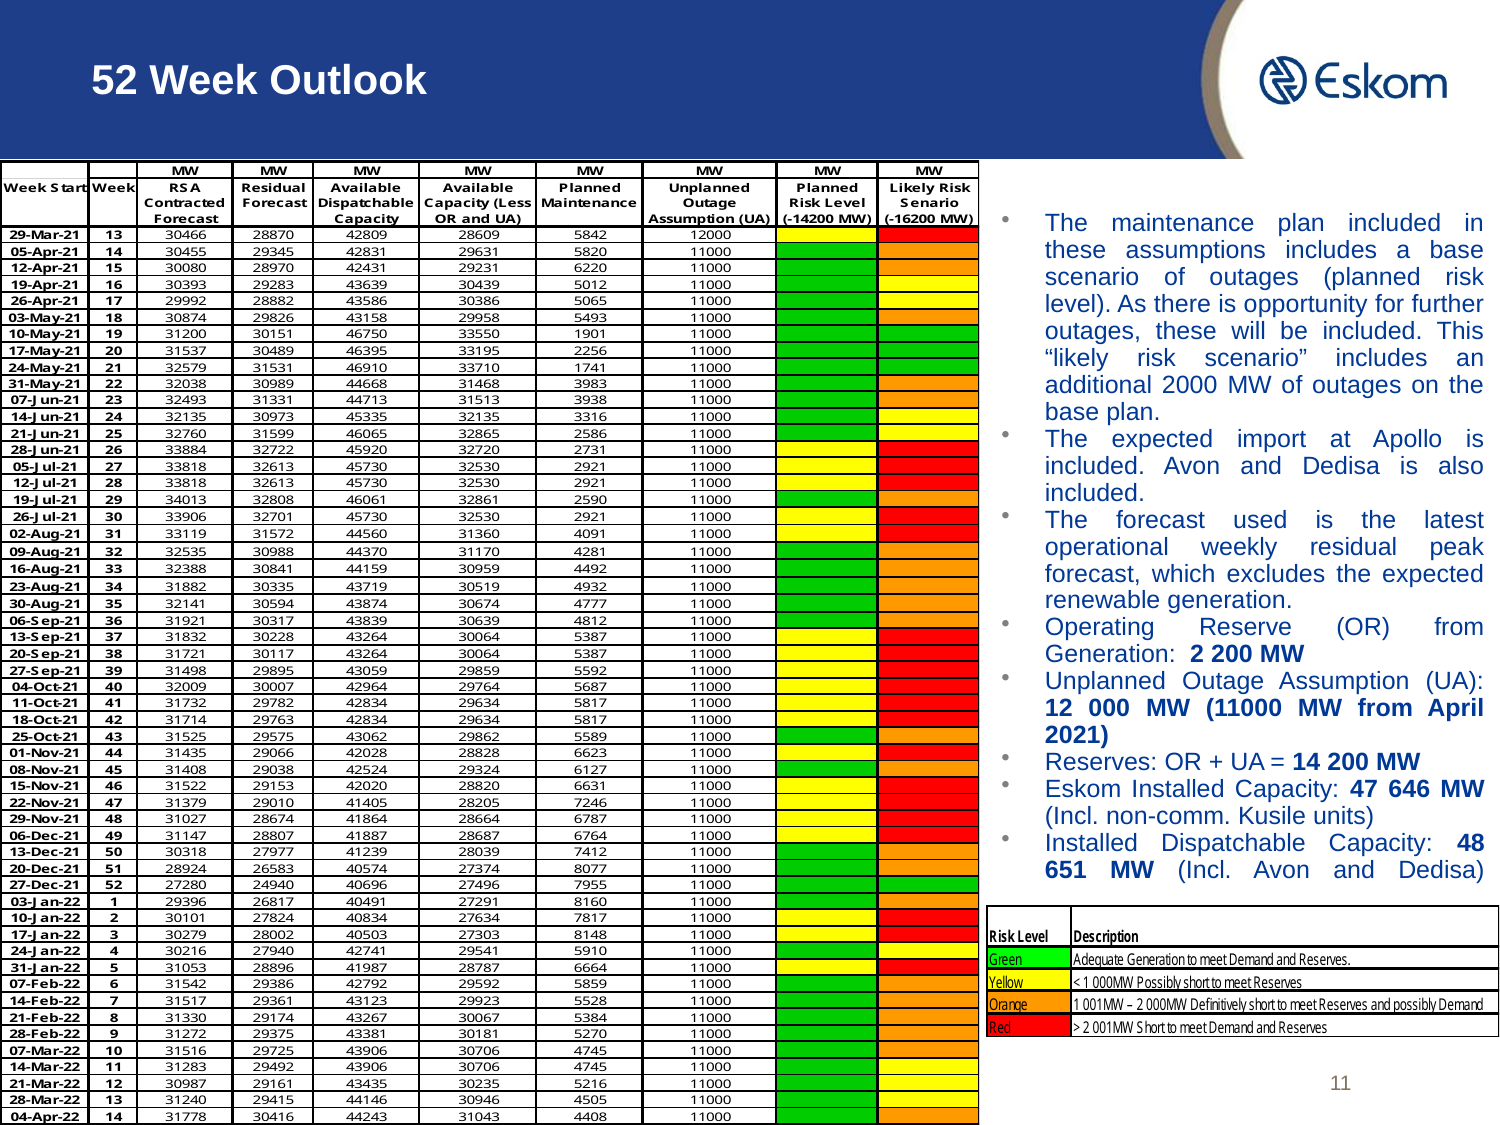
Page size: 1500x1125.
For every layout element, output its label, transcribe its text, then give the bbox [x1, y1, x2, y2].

picture [0, 0, 1246, 159]
picture [985, 904, 1500, 1038]
list The maintenance plan included in these assumptions includes a base scenario of outages (planned risk level). As there is opportunity for further outages, these will be included. This “likely risk scenario” includes an additional 2000 MW of outages on the base plan. The expected import at Apollo is included. Avon and Dedisa is also included. The forecast used is the latest operational weekly residual peak forecast, which excludes the expected renewable generation. Operating Reserve (OR) from Generation: 2 200 MW Unplanned Outage Assumption (UA): 12 000 MW (11000 MW from April 2021) Reserves: OR + UA = 14 200 MW Eskom Installed Capacity: 47 646 MW (Incl. non-comm. Kusile units) Installed Dispatchable Capacity: 48 651 MW (Incl. Avon and Dedisa) [986, 202, 1500, 904]
picture [1257, 55, 1450, 105]
picture [0, 160, 981, 1125]
text_box 52 Week Outlook [76, 27, 1047, 137]
slide_number 11 [1205, 1058, 1477, 1103]
